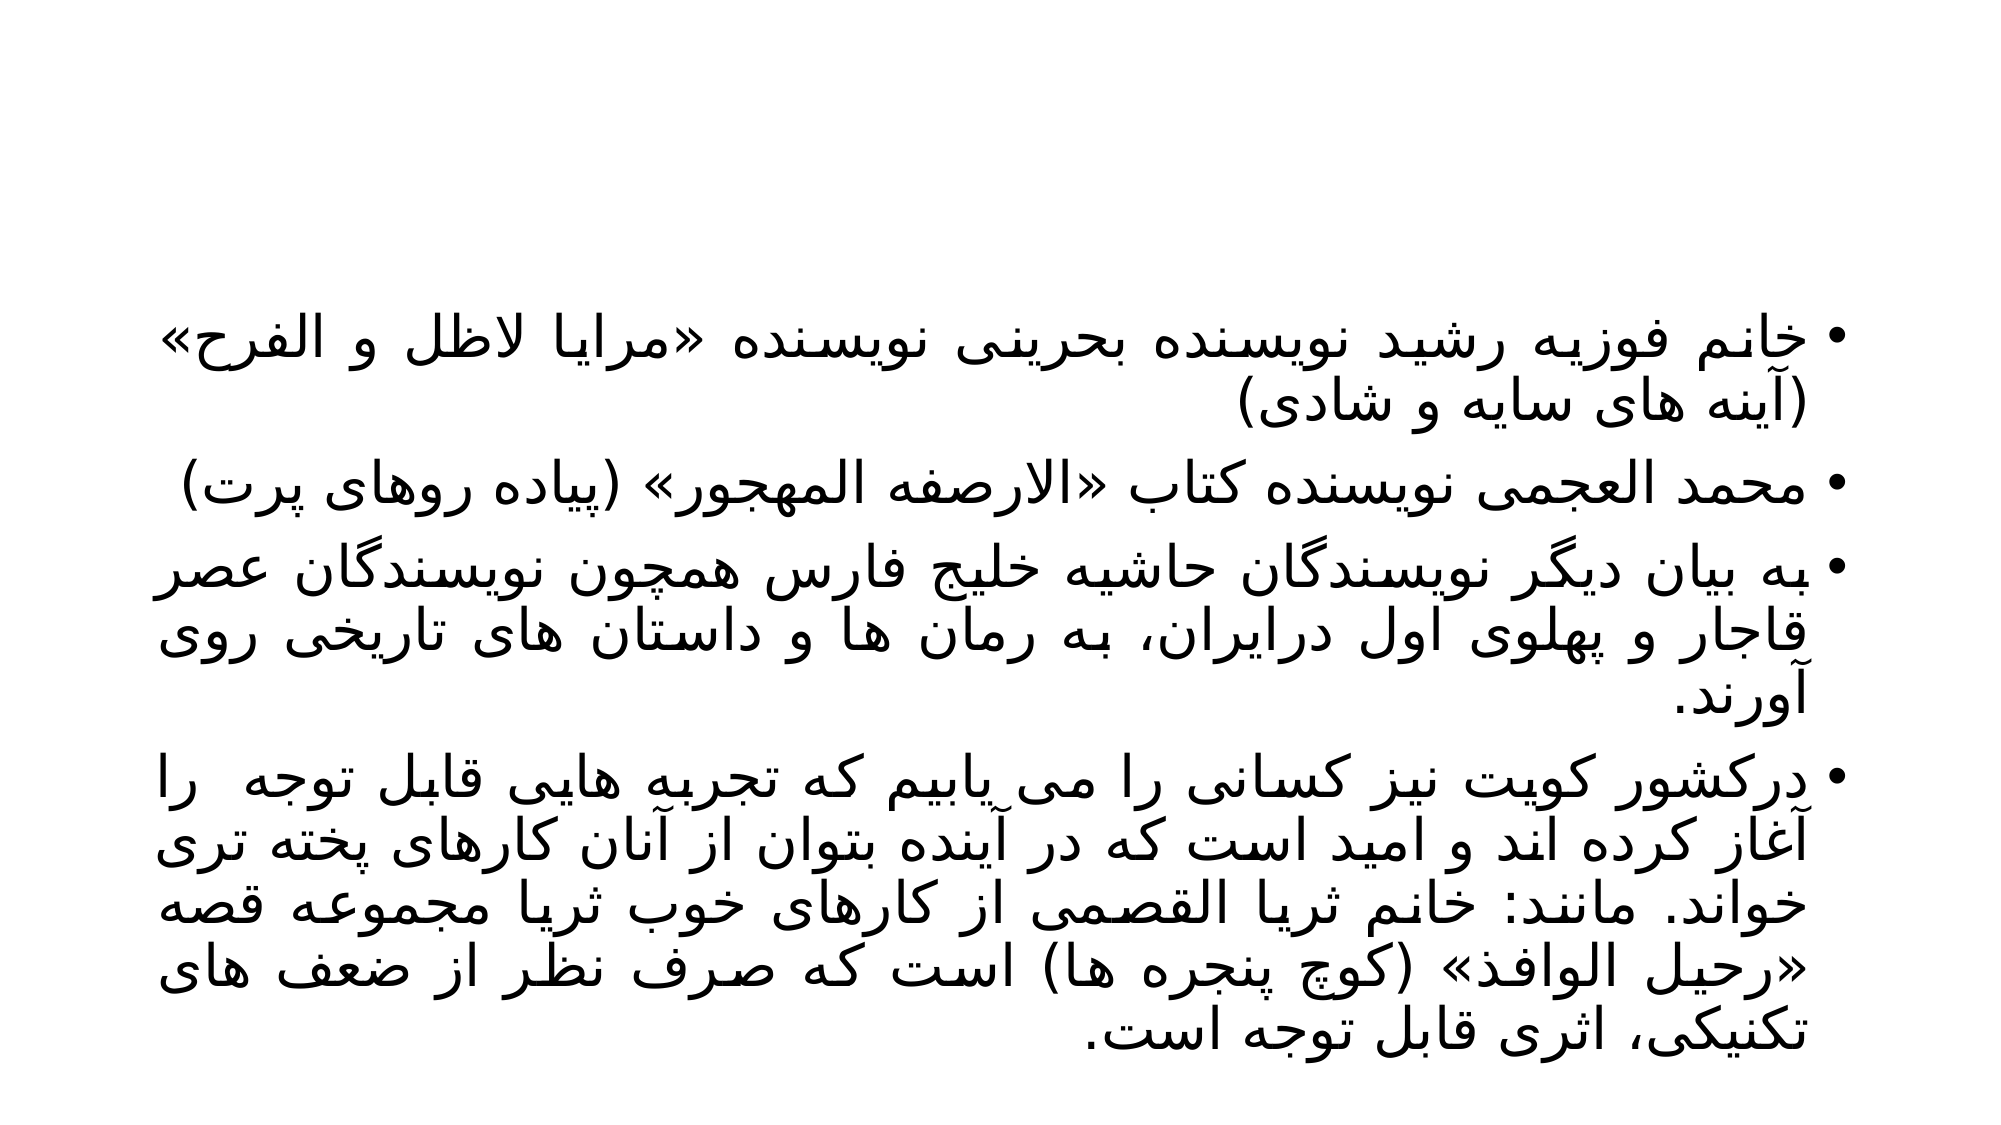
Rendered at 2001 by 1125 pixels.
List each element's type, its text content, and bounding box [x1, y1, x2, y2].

list خانم فوزیه رشید نویسنده بحرینی نویسنده «مرایا لاظل و الفرح» (آینه های سایه و شادی) محمد العجمی نویسنده کتاب «الارصفه المهجور» (پیاده روهای پرت) به بیان دیگر نویسندگان حاشیه خلیج فارس همچون نویسندگان عصر قاجار و پهلوی اول درایران، به رمان ها و داستان های تاریخی روی آورند. درکشور کویت نیز کسانی را می یابیم که تجربه هایی قابل توجه را آغاز کرده اند و امید است که در آینده بتوان از آنان کارهای پخته تری خواند. مانند: خانم ثریا القصمی از کارهای خوب ثریا مجموعه قصه «رحیل الوافذ» (کوچ پنجره ها) است که صرف نظر از ضعف های تکنیکی، اثری قابل توجه است. [137, 299, 1863, 1014]
